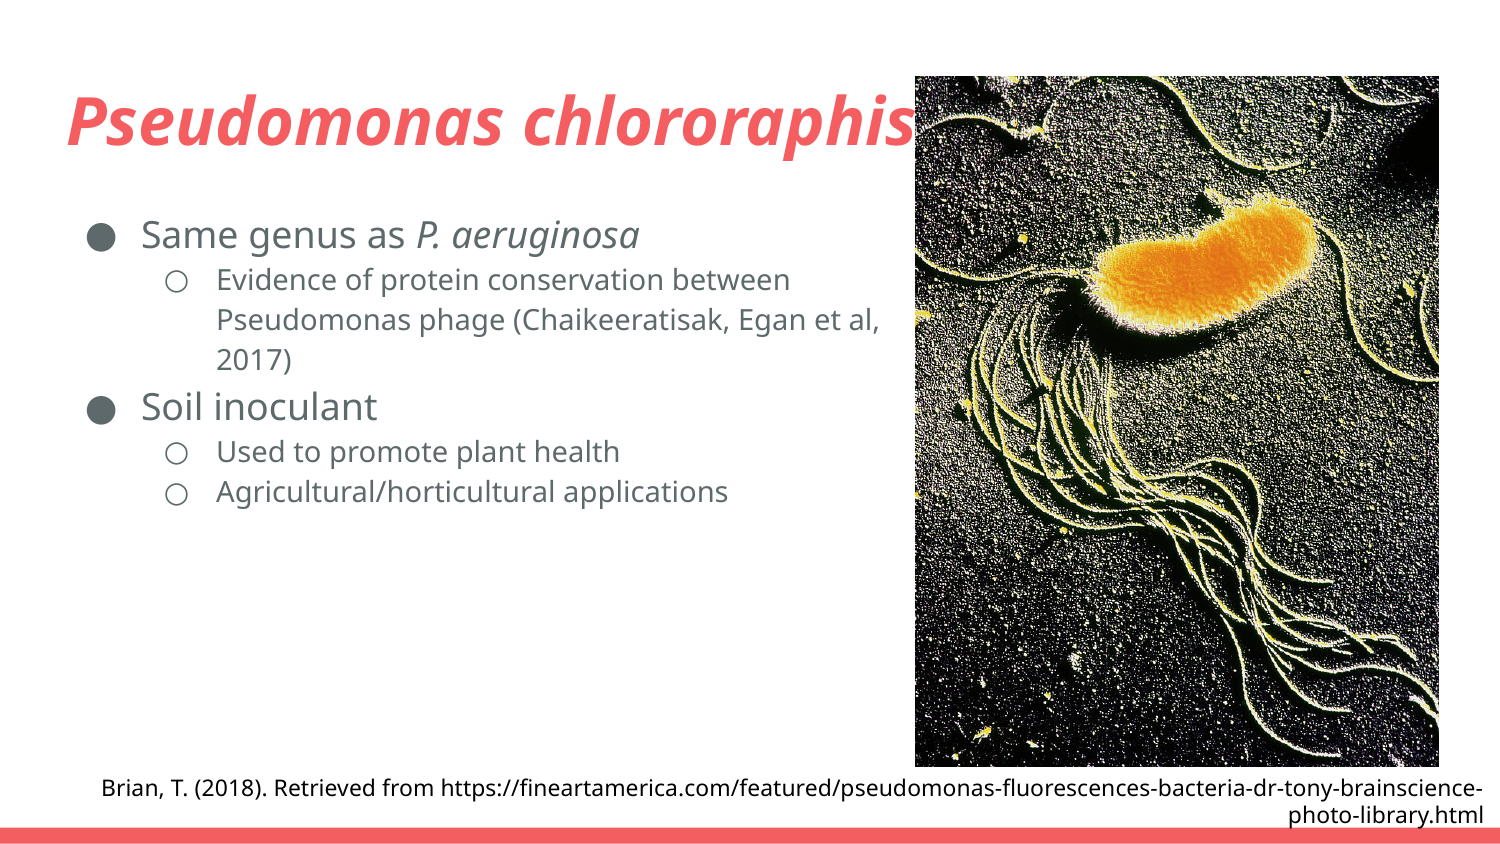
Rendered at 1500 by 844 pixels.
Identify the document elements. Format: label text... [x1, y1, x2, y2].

picture [915, 76, 1440, 767]
list Same genus as P. aeruginosa Evidence of protein conservation between Pseudomonas phage (Chaikeeratisak, Egan et al, 2017) Soil inoculant Used to promote plant health Agricultural/horticultural applications [51, 189, 906, 750]
text_box Brian, T. (2018). Retrieved from https://fineartamerica.com/featured/pseudomonas-fluorescences-bacteria-dr-tony-brainscience-photo-library.html [61, 758, 1500, 836]
title Pseudomonas chlororaphis [51, 64, 1449, 167]
